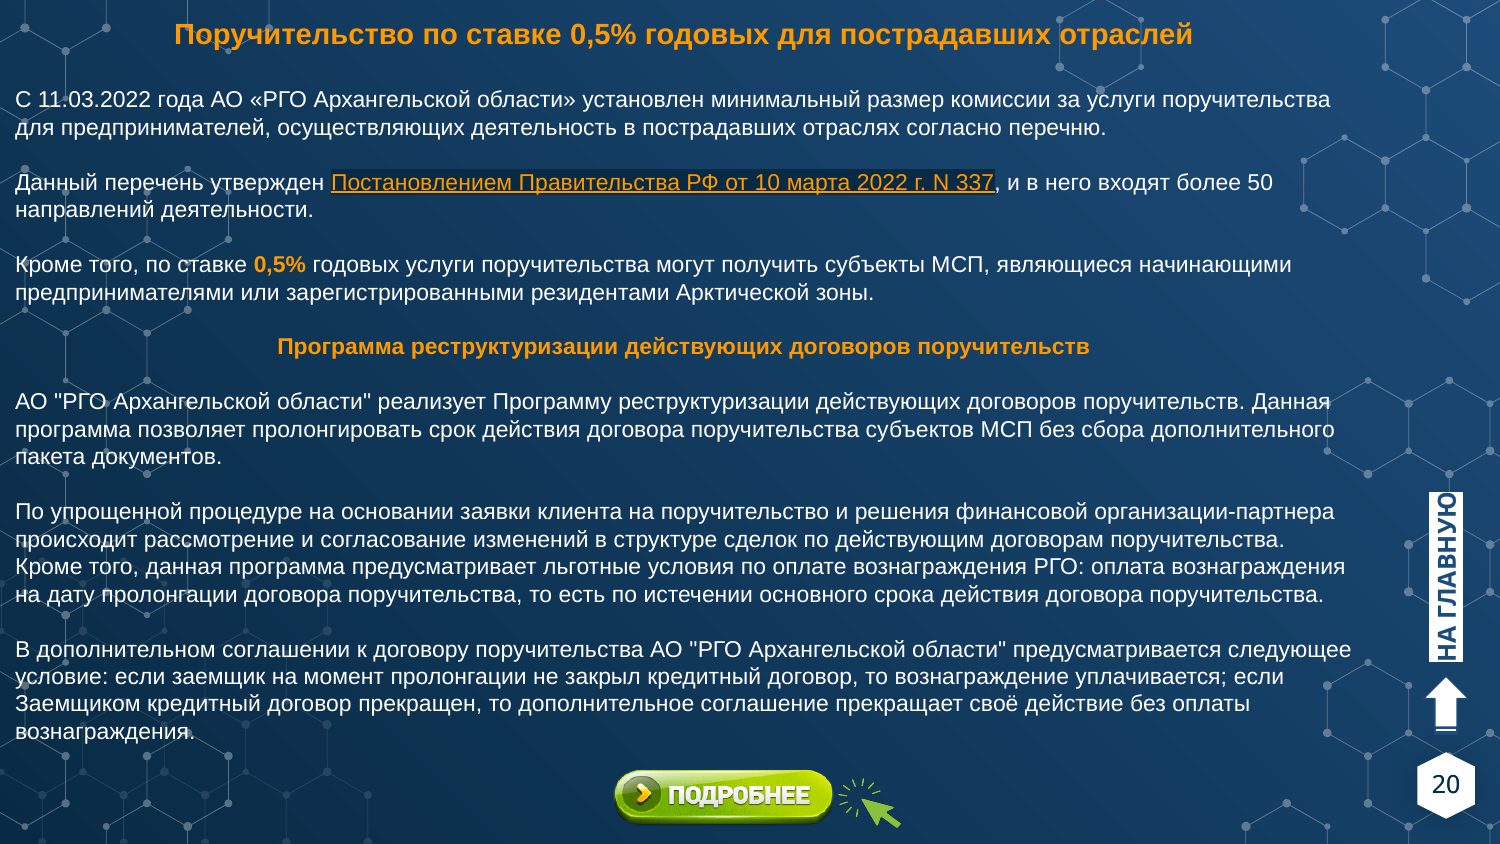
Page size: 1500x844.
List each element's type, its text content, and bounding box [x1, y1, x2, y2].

slide_number 20 [1417, 752, 1475, 819]
text_box Поручительство по ставке 0,5% годовых для пострадавших отраслей С 11.03.2022 года АО «РГО Архангельской области» установлен минимальный размер комиссии за услуги поручительства для предпринимателей, осуществляющих деятельность в пострадавших отраслях согласно перечню. Данный перечень утвержден Постановлением Правительства РФ от 10 марта 2022 г. N 337, и в него входят более 50 направлений деятельности. Кроме того, по ставке 0,5% годовых услуги поручительства могут получить субъекты МСП, являющиеся начинающими предпринимателями или зарегистрированными резидентами Арктической зоны. Программа реструктуризации действующих договоров поручительств АО "РГО Архангельской области" реализует Программу реструктуризации действующих договоров поручительств. Данная программа позволяет пролонгировать срок действия договора поручительства субъектов МСП без сбора дополнительного пакета документов. По упрощенной процедуре на основании заявки клиента на поручительство и решения финансовой организации-партнера происходит рассмотрение и согласование изменений в структуре сделок по действующим договорам поручительства. Кроме того, данная программа предусматривает льготные условия по оплате вознаграждения РГО: оплата вознаграждения на дату пролонгации договора поручительства, то есть по истечении основного срока действия договора поручительства. В дополнительном соглашении к договору поручительства АО "РГО Архангельской области" предусматривается следующее условие: если заемщик на момент пролонгации не закрыл кредитный договор, то вознаграждение уплачивается; если Заемщиком кредитный договор прекращен, то дополнительное соглашение прекращает своё действие без оплаты вознаграждения. [0, 0, 1369, 759]
text_box НА ГЛАВНУЮ [1415, 451, 1476, 678]
text_box [1423, 678, 1469, 735]
picture [598, 759, 902, 834]
